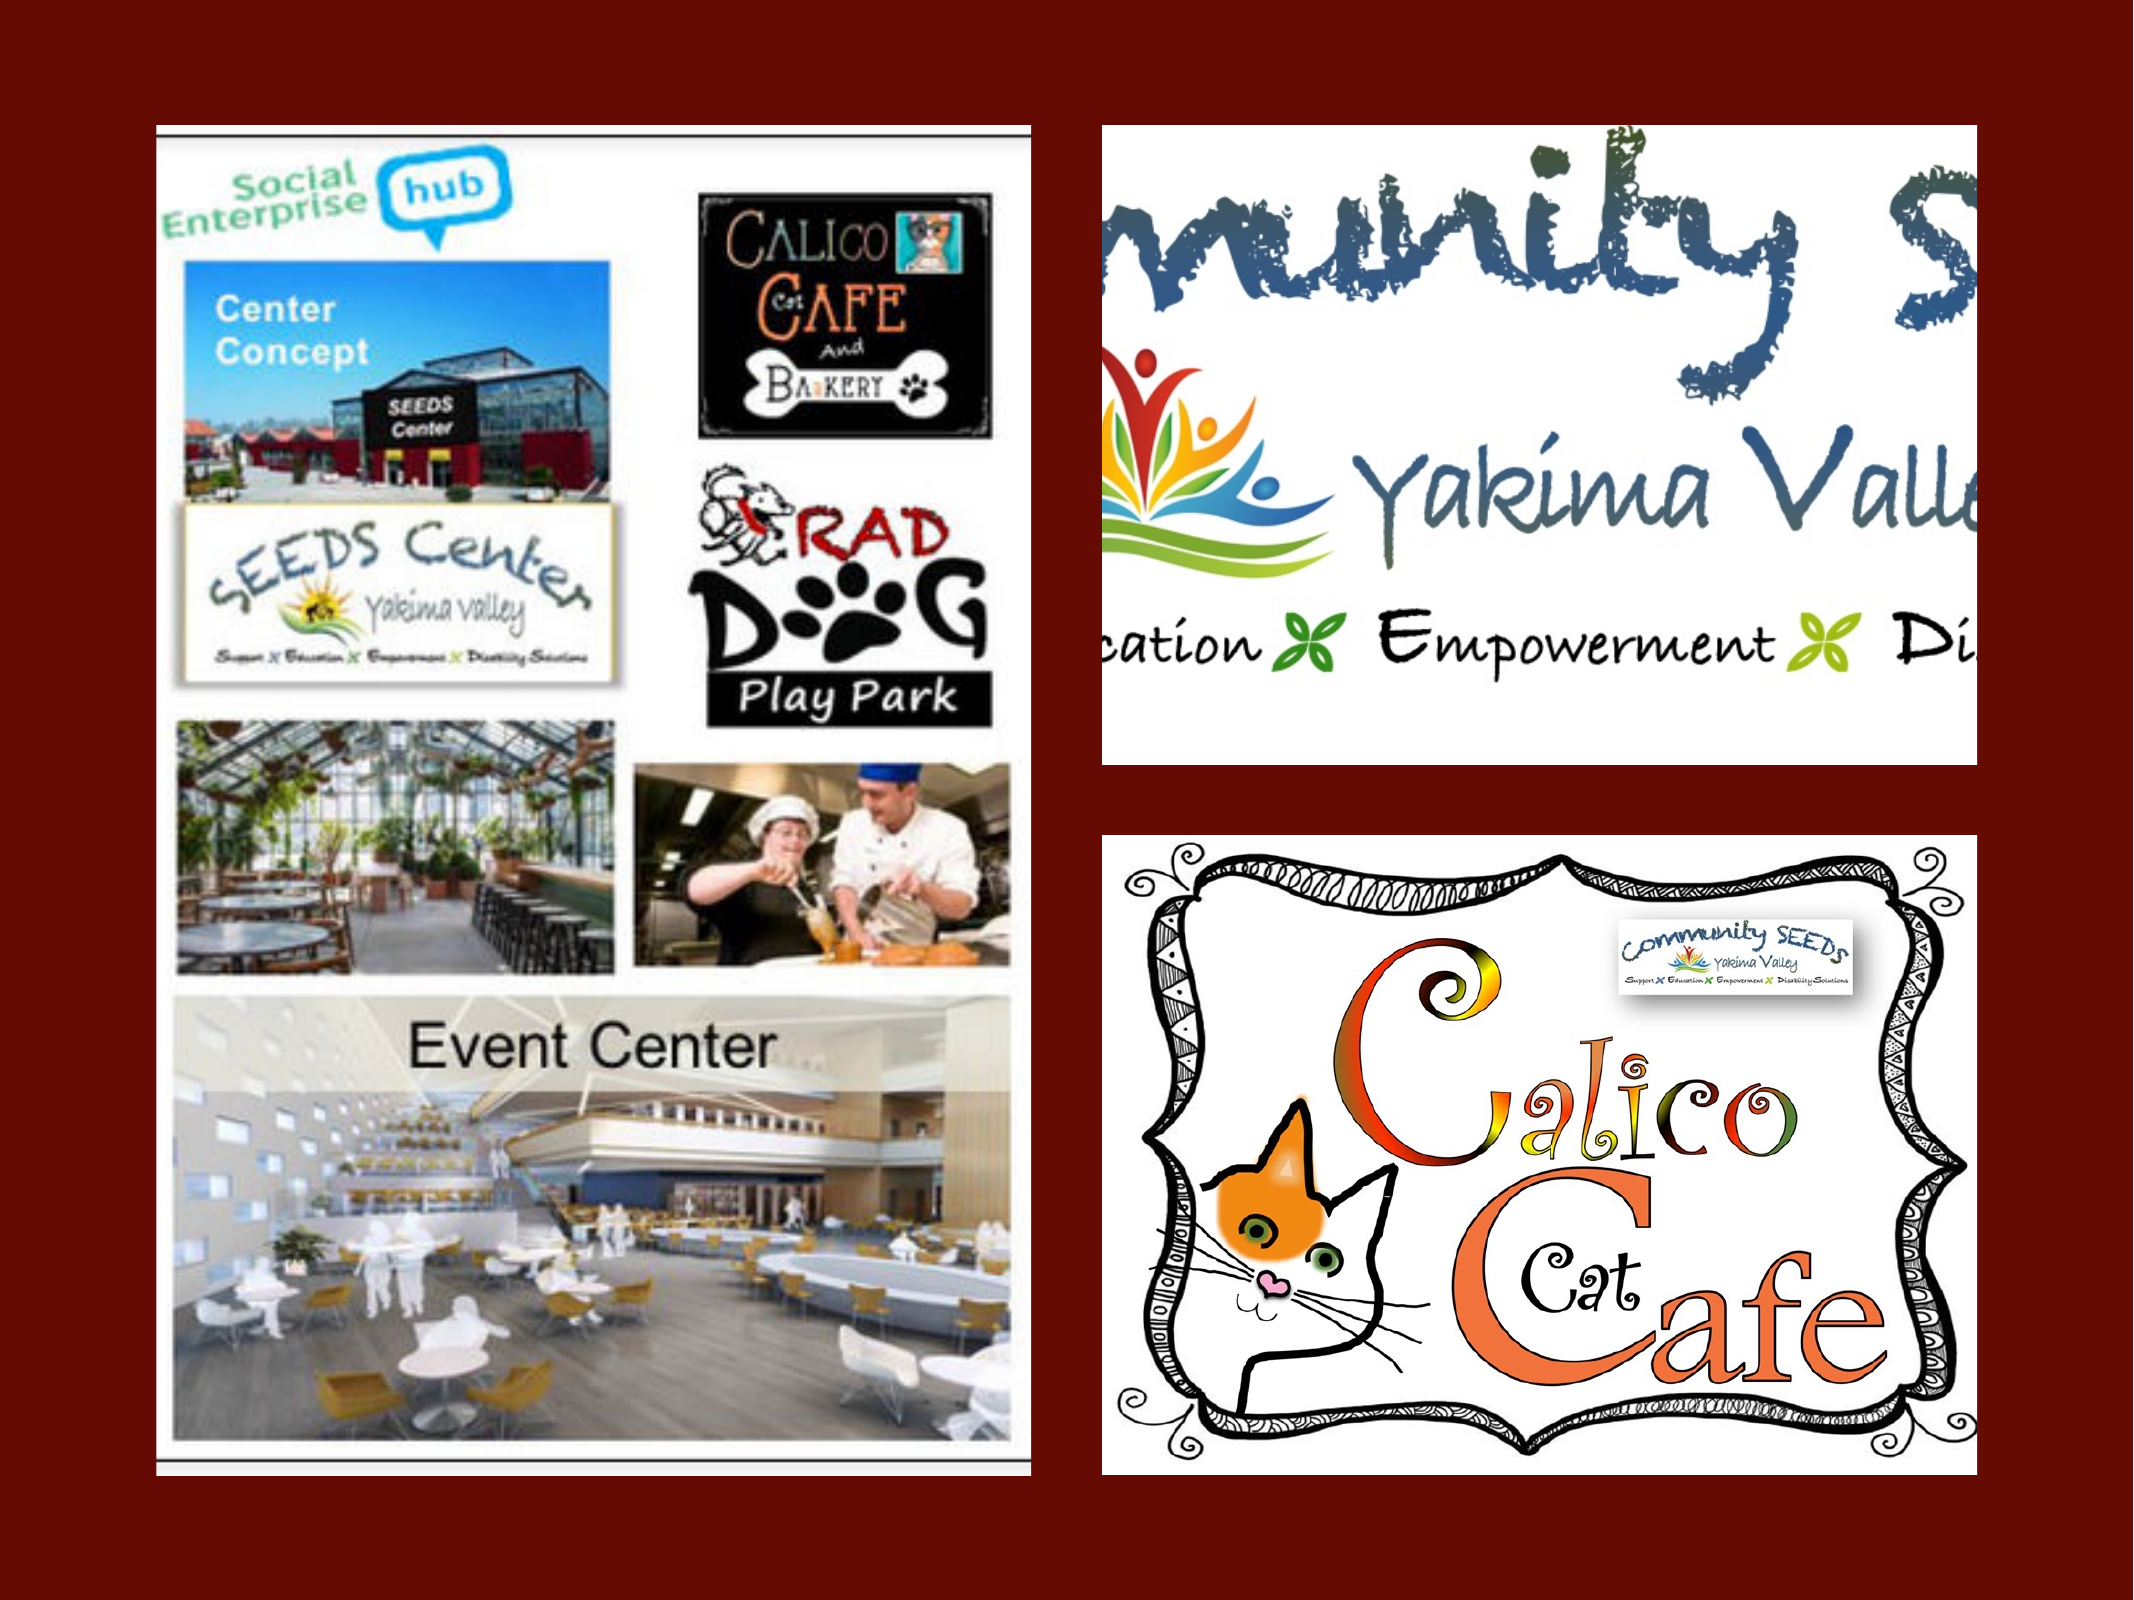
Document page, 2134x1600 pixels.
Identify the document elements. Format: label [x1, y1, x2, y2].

picture [1101, 124, 1978, 765]
picture [155, 124, 1032, 1476]
picture [1101, 835, 1978, 1476]
